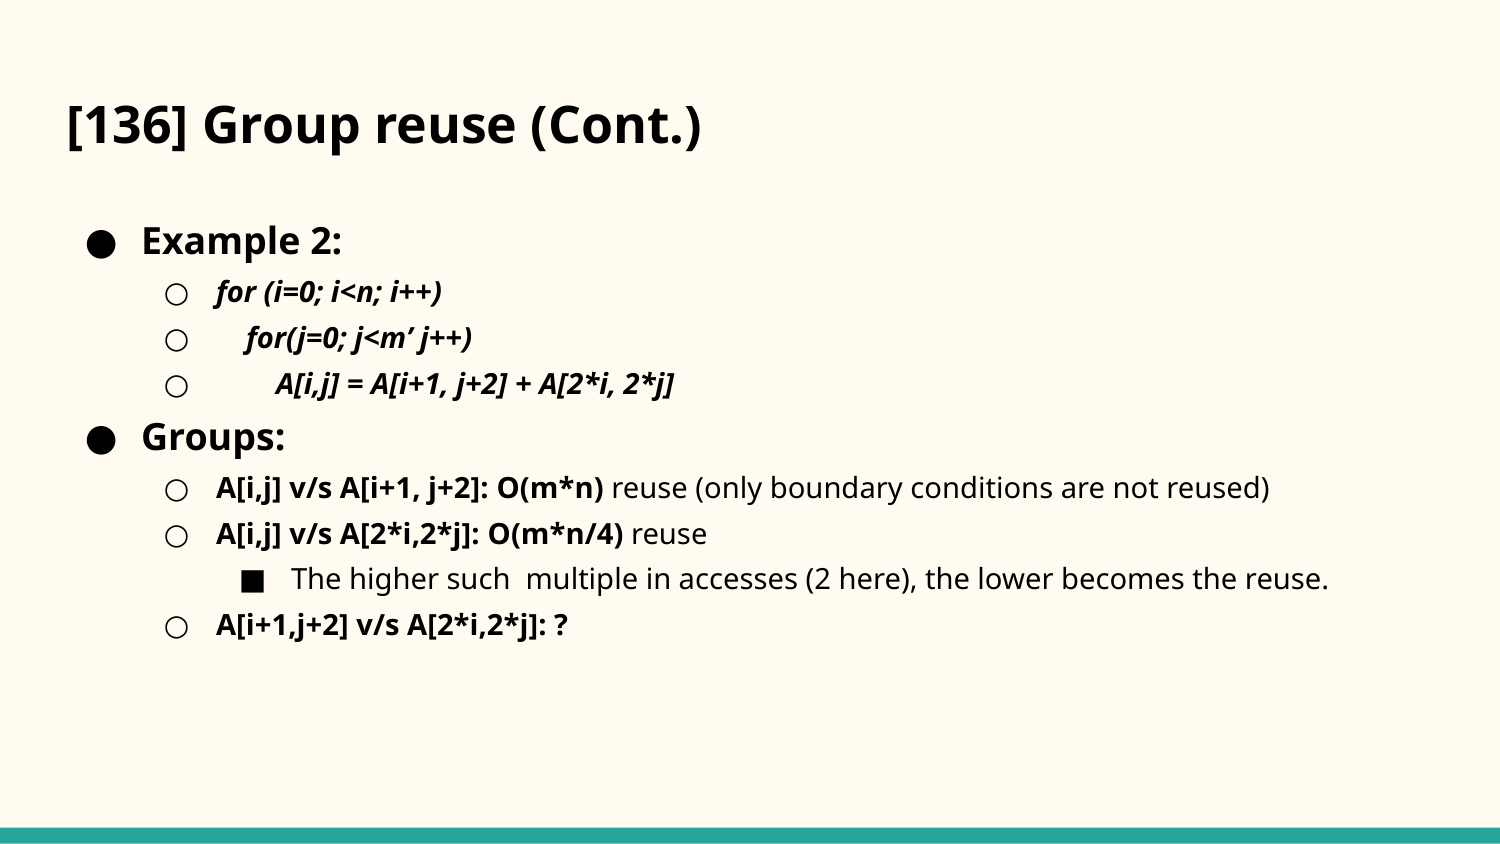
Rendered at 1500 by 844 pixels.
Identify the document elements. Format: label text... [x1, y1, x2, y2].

list Example 2: for (i=0; i<n; i++) for(j=0; j<m’ j++) A[i,j] = A[i+1, j+2] + A[2*i, 2*j] Groups: A[i,j] v/s A[i+1, j+2]: O(m*n) reuse (only boundary conditions are not reused) A[i,j] v/s A[2*i,2*j]: O(m*n/4) reuse The higher such multiple in accesses (2 here), the lower becomes the reuse. A[i+1,j+2] v/s A[2*i,2*j]: ? [51, 192, 1449, 750]
title [136] Group reuse (Cont.) [51, 72, 1449, 174]
